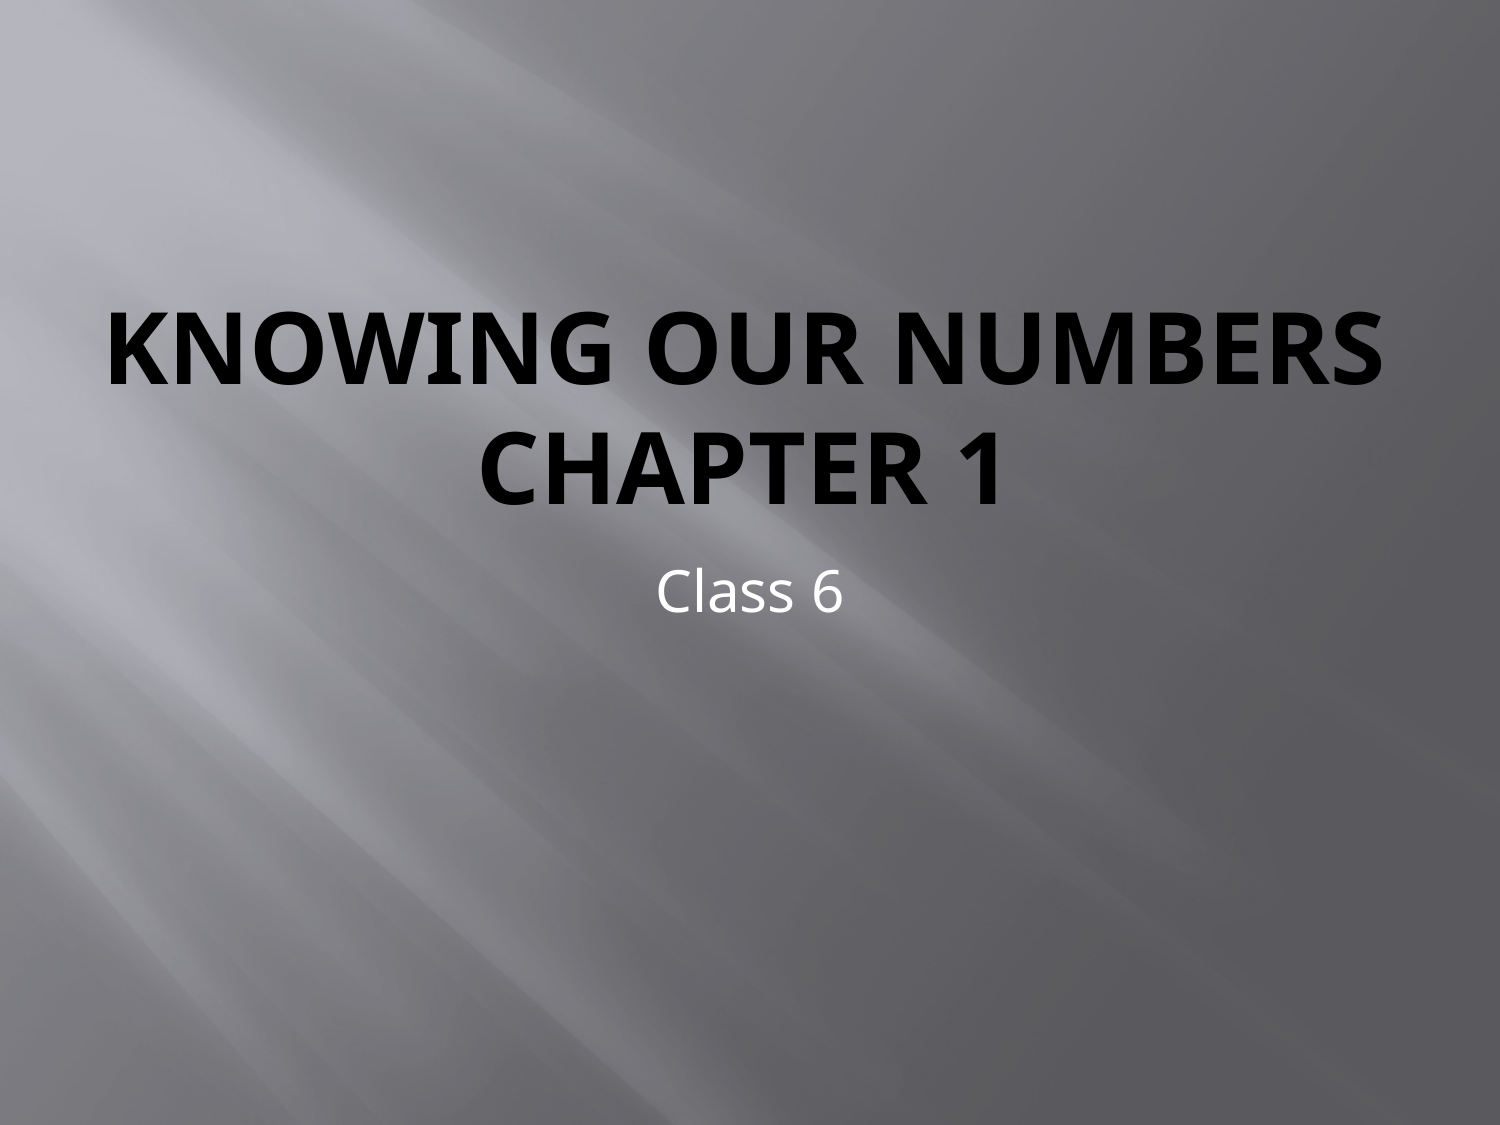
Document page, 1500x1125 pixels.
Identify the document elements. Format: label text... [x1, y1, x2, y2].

title Knowing our numbers chapter 1 [69, 224, 1420, 525]
subtitle Class 6 [225, 546, 1275, 834]
